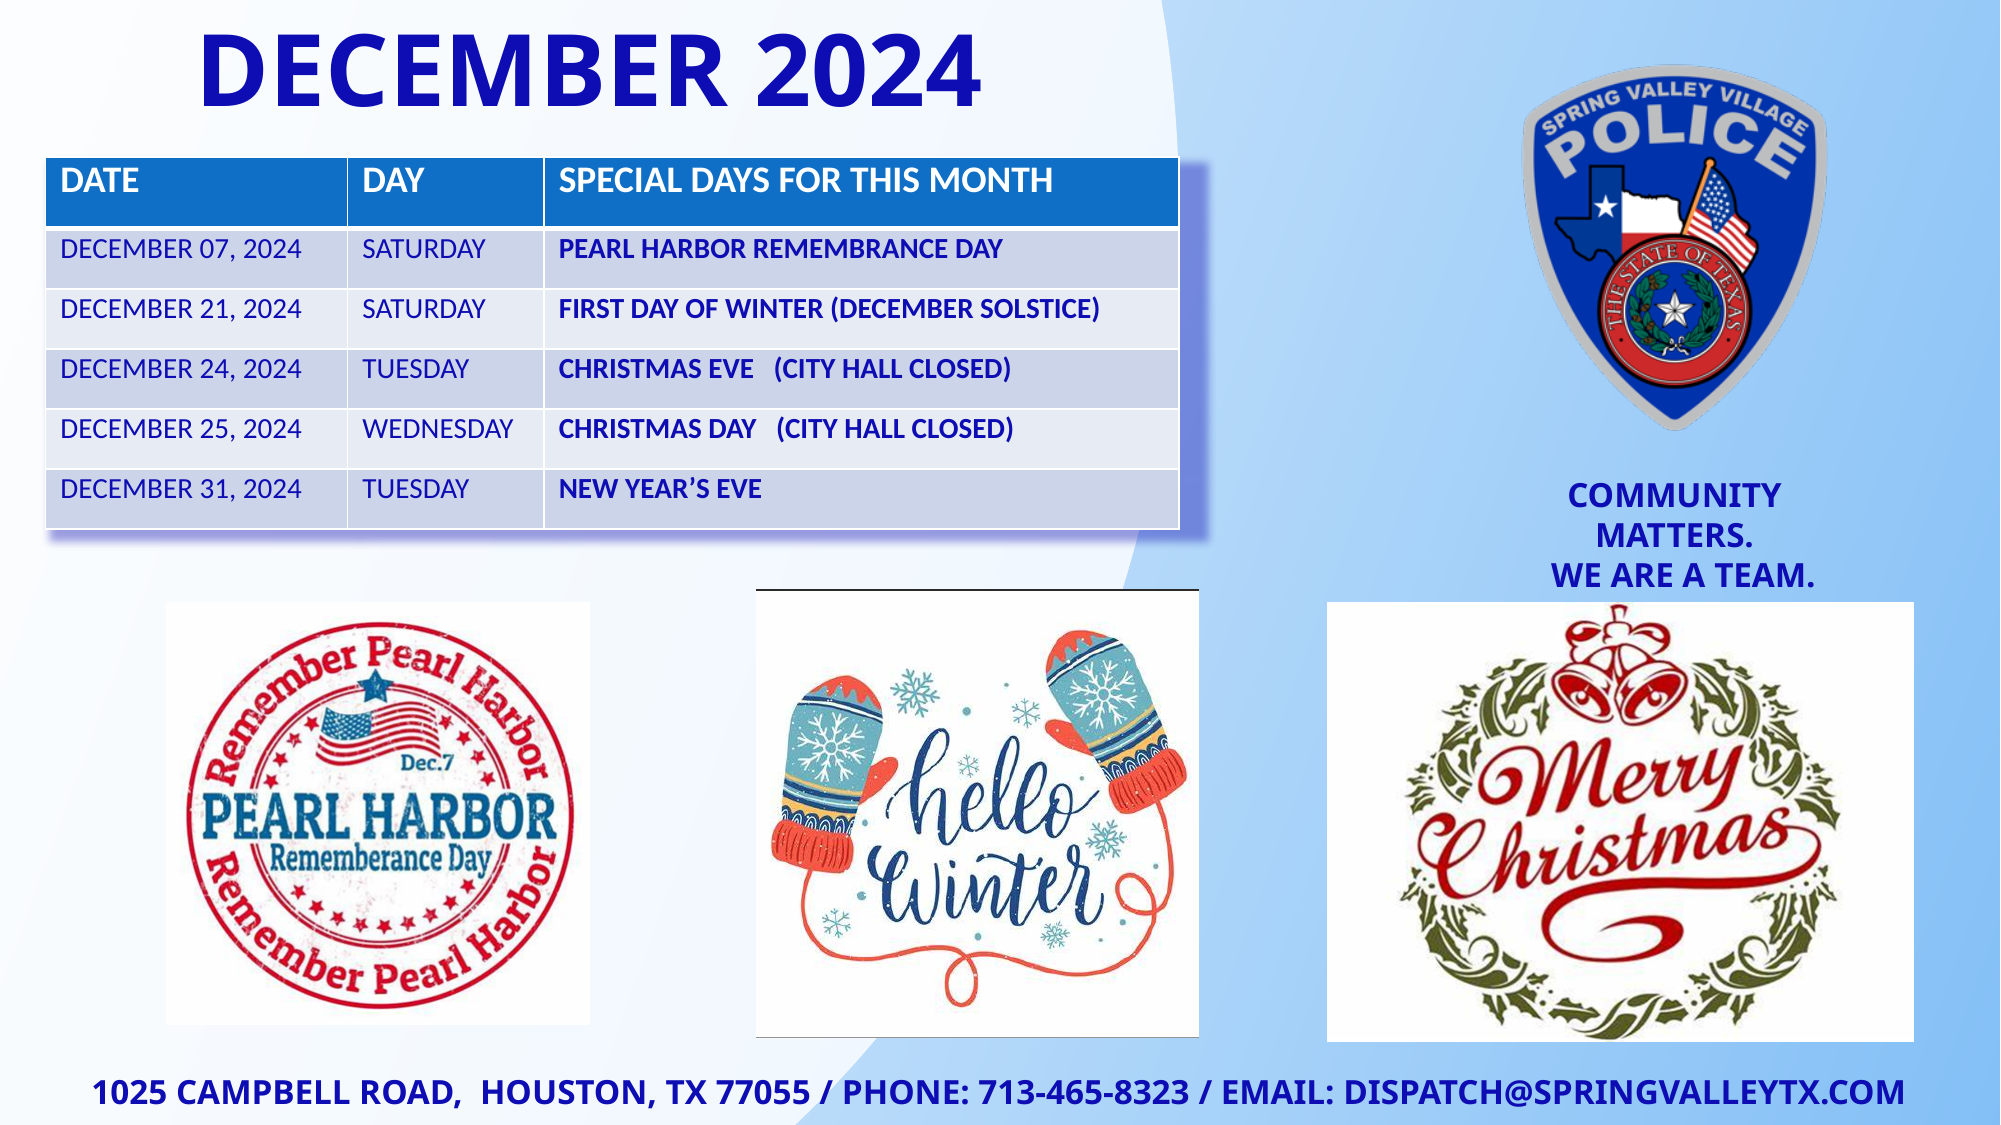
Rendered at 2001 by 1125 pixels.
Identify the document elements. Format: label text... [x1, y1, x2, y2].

table_header DAY [348, 158, 543, 226]
text_box DECEMBER 2024 [0, 3, 1180, 136]
table_cell TUESDAY [348, 350, 543, 408]
table_cell DECEMBER 07, 2024 [46, 231, 347, 288]
table_cell PEARL HARBOR REMEMBRANCE DAY [545, 231, 1178, 288]
table_cell DECEMBER 21, 2024 [46, 290, 347, 348]
picture [755, 589, 1199, 1038]
picture [1326, 601, 1914, 1042]
table_cell DECEMBER 31, 2024 [46, 470, 347, 528]
picture [166, 601, 591, 1025]
table_cell SATURDAY [348, 231, 543, 288]
table_header SPECIAL DAYS FOR THIS MONTH [545, 158, 1178, 226]
table_cell WEDNESDAY [348, 410, 543, 468]
table_cell CHRISTMAS EVE (CITY HALL CLOSED) [545, 350, 1178, 408]
text_box 1025 CAMPBELL ROAD, HOUSTON, TX 77055 / PHONE: 713-465-8323 / EMAIL: DISPATCH@SPRINGVALLEYTX.COM [0, 1064, 2000, 1119]
picture [1514, 54, 1835, 442]
table_cell TUESDAY [348, 470, 543, 528]
text_box [0, 114, 1183, 1064]
table_cell NEW YEAR’S EVE [545, 470, 1178, 528]
table_cell DECEMBER 24, 2024 [46, 350, 347, 408]
text_box [0, 1119, 808, 1125]
table_cell SATURDAY [348, 290, 543, 348]
table_cell FIRST DAY OF WINTER (DECEMBER SOLSTICE) [545, 290, 1178, 348]
table_cell DECEMBER 25, 2024 [46, 410, 347, 468]
text_box COMMUNITY MATTERS. WE ARE A TEAM. [1486, 466, 1864, 601]
table_cell CHRISTMAS DAY (CITY HALL CLOSED) [545, 410, 1178, 468]
table_header DATE [46, 158, 347, 226]
